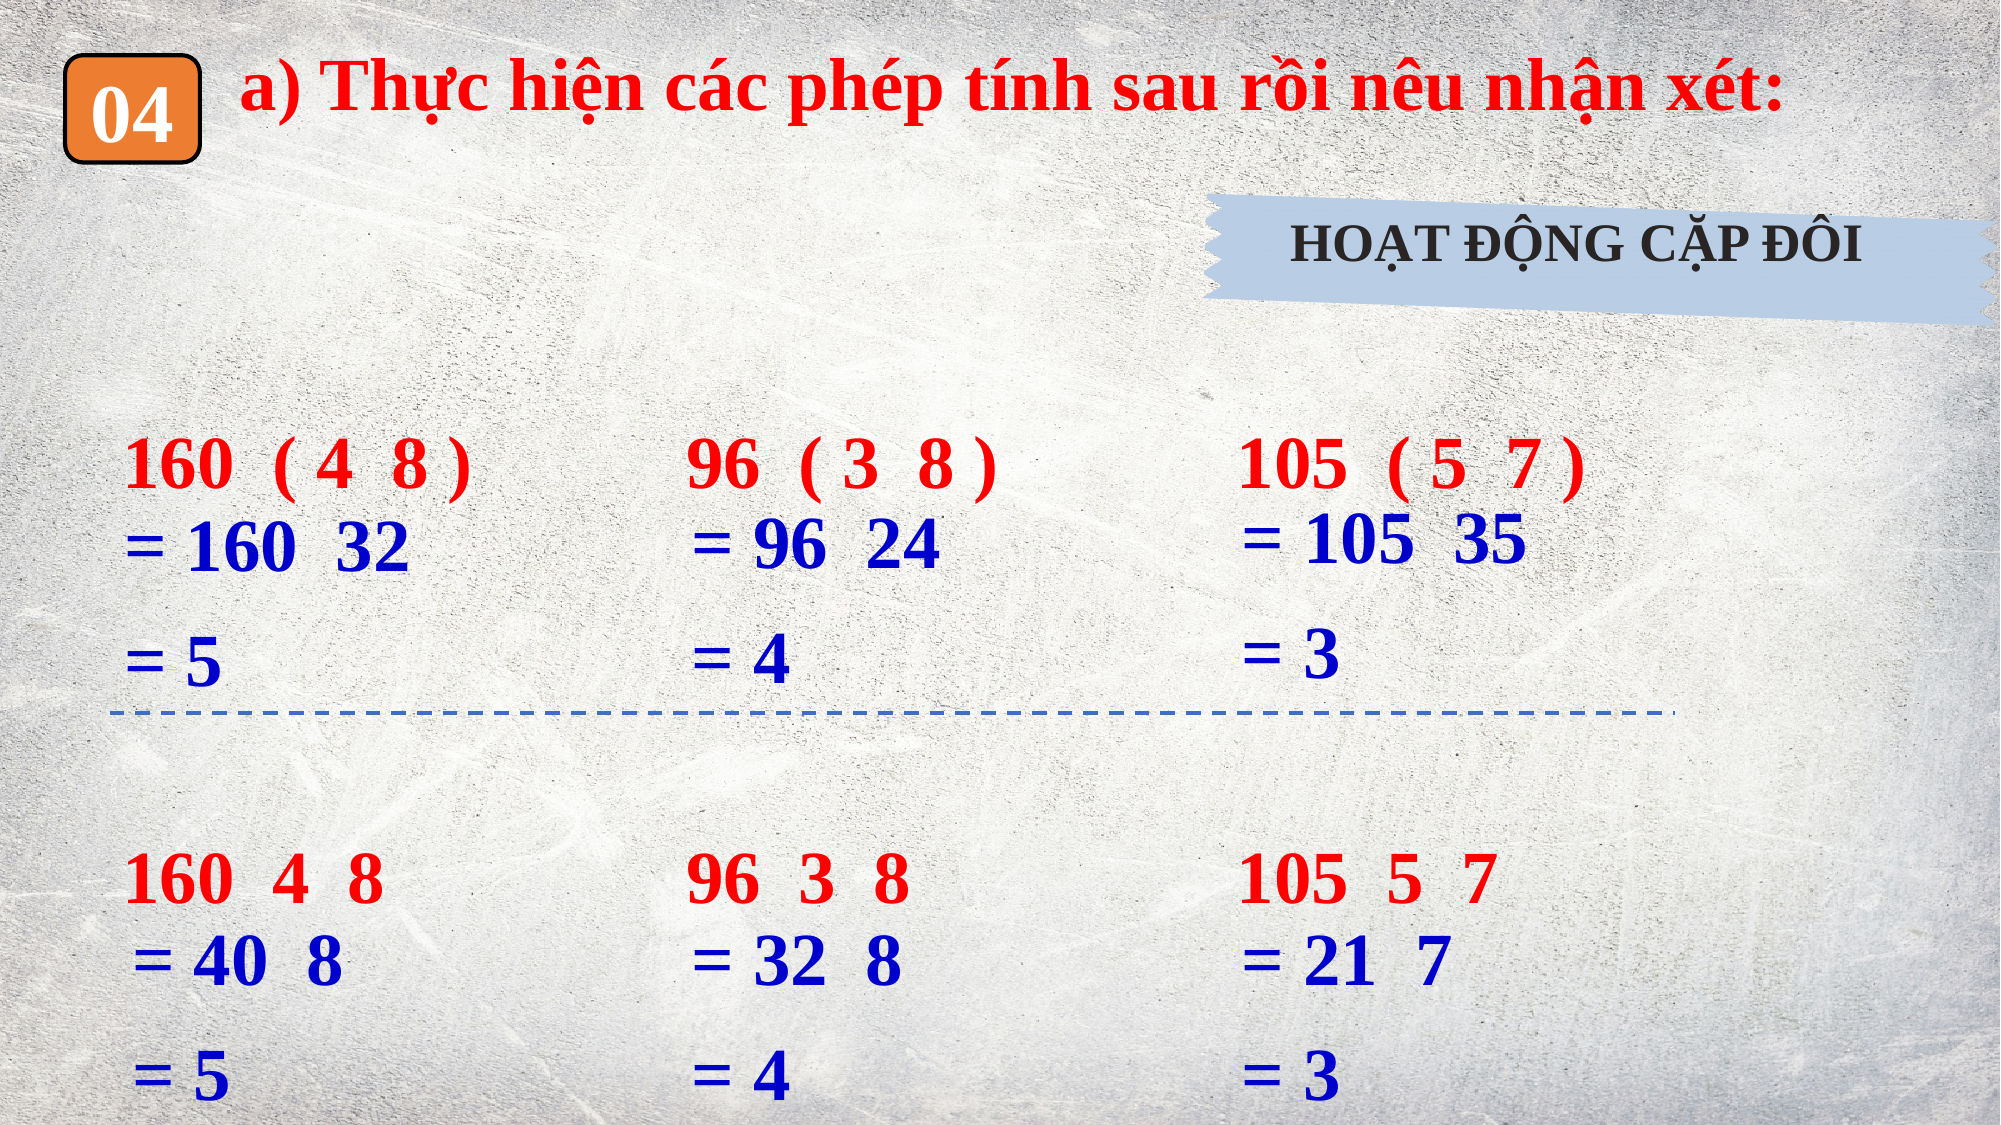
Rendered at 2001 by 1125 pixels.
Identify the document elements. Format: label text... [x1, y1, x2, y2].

text_box HOẠT ĐỘNG CẶP ĐÔI [1204, 206, 1950, 272]
text_box 04 [62, 53, 202, 165]
text_box a) Thực hiện các phép tính sau rồi nêu nhận xét: [224, 28, 1935, 133]
text_box [1202, 219, 1998, 326]
text_box [1206, 193, 1562, 206]
